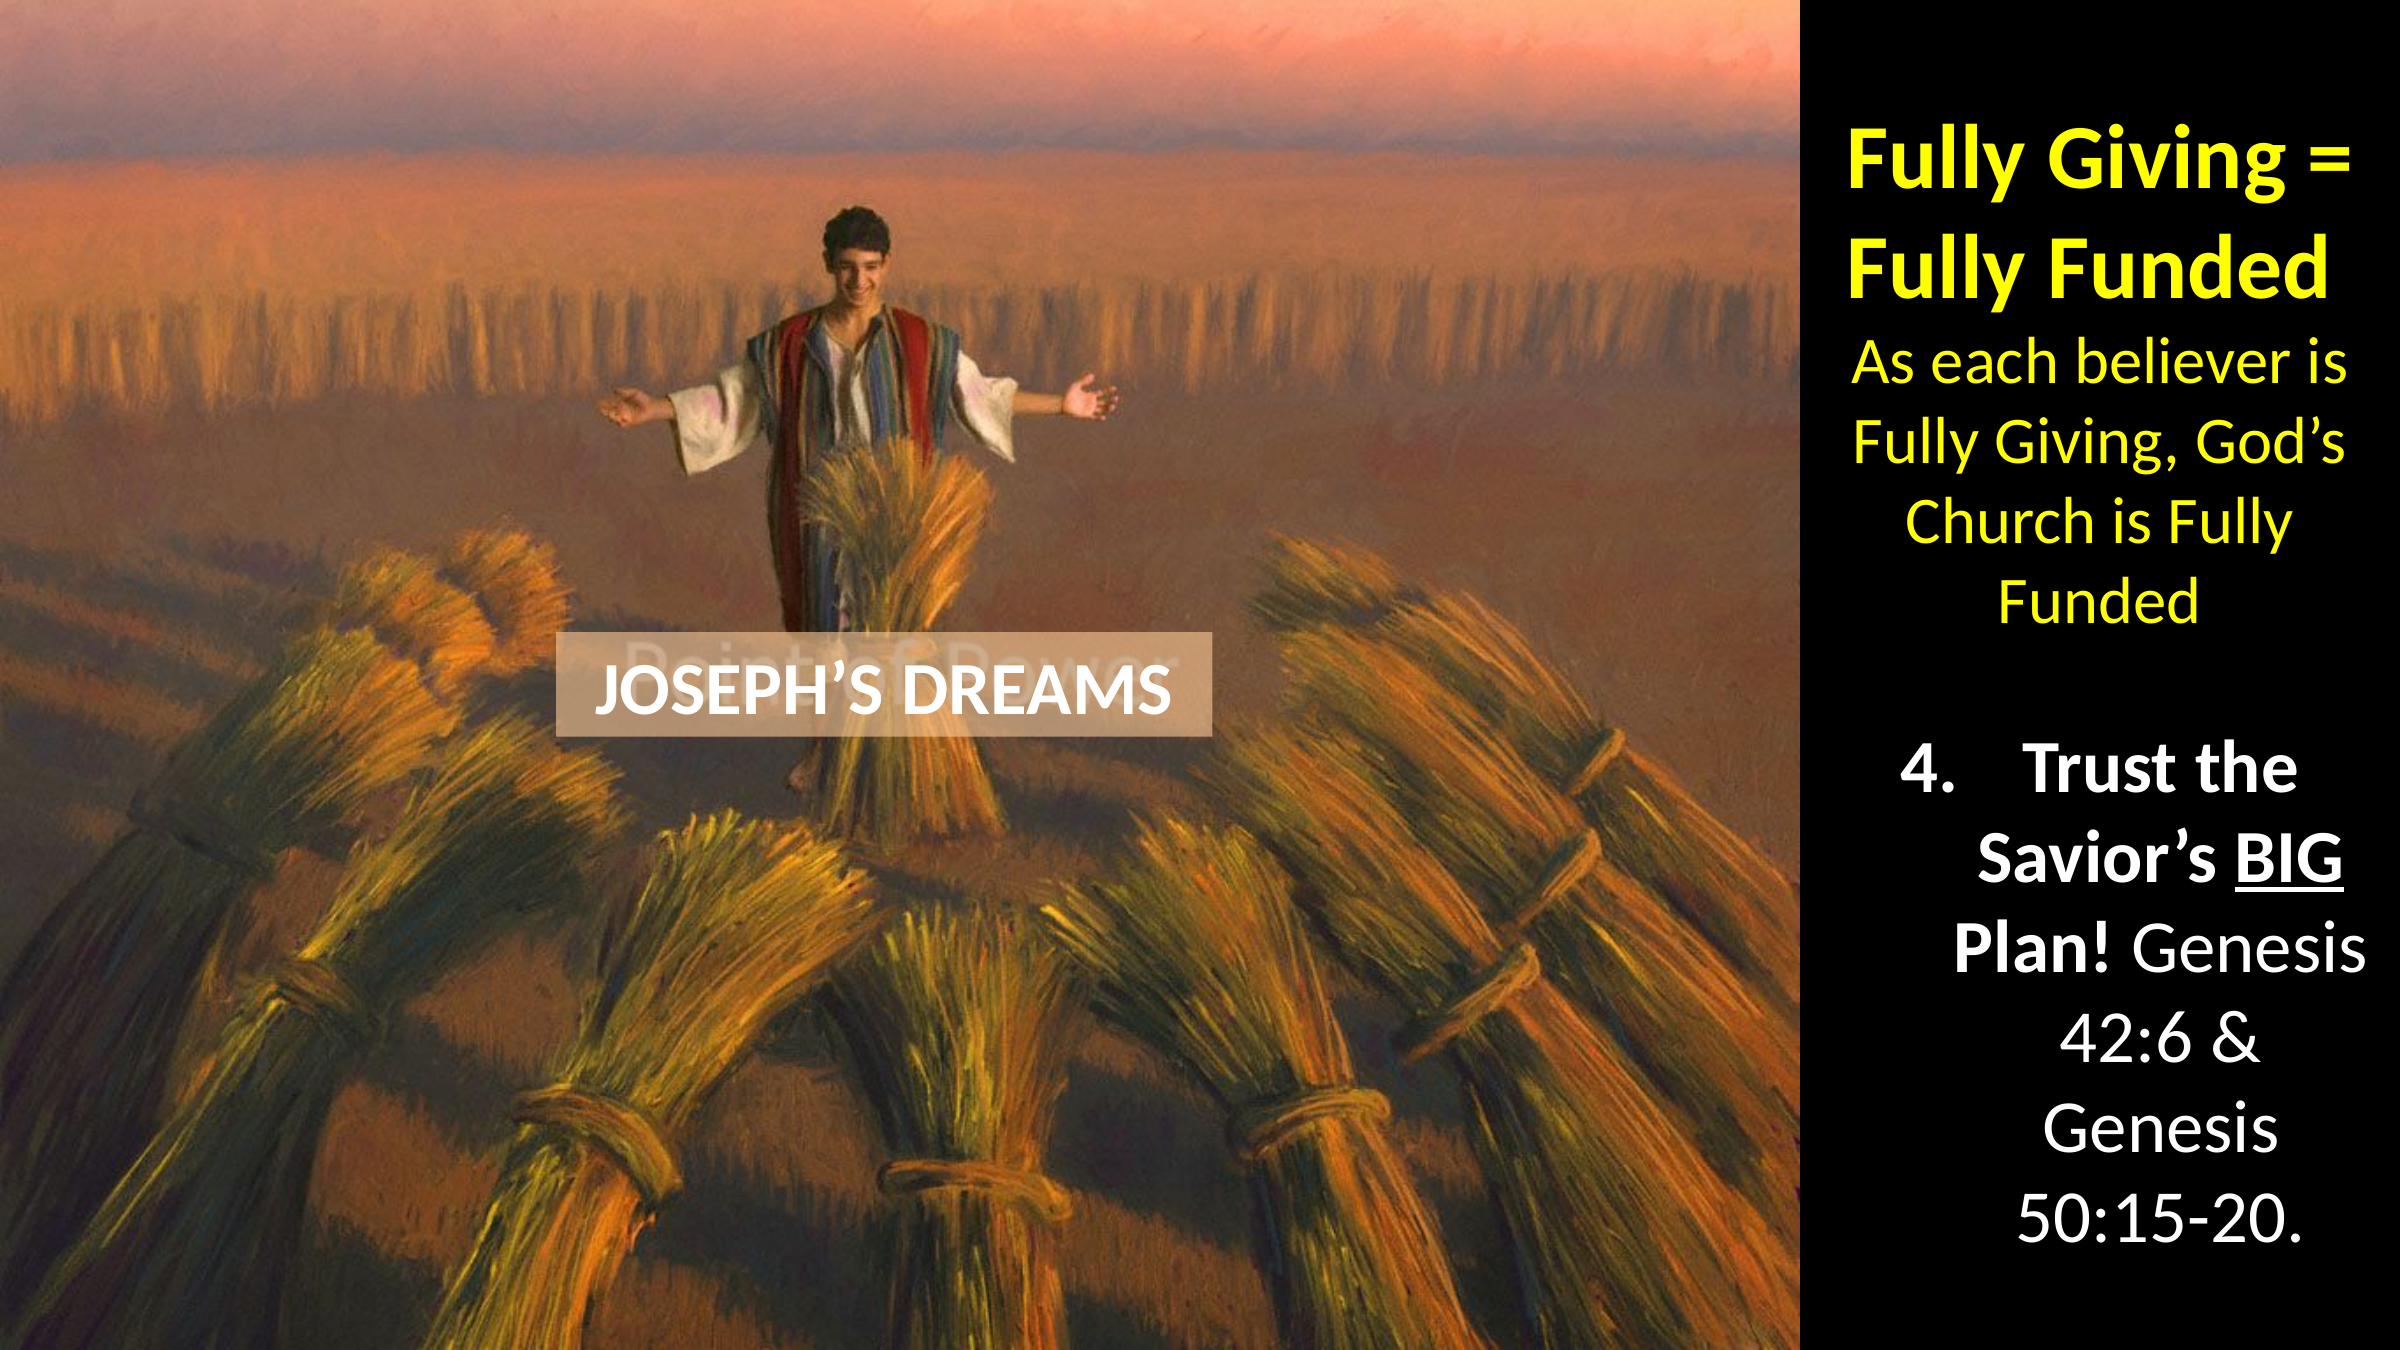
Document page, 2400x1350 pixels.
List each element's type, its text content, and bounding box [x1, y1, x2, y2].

picture [0, 0, 1801, 1350]
text_box Fully Giving = Fully Funded As each believer is Fully Giving, God’s Church is Fully Funded Trust the Savior’s BIG Plan! Genesis 42:6 & Genesis 50:15-20. [1802, 44, 2400, 1350]
